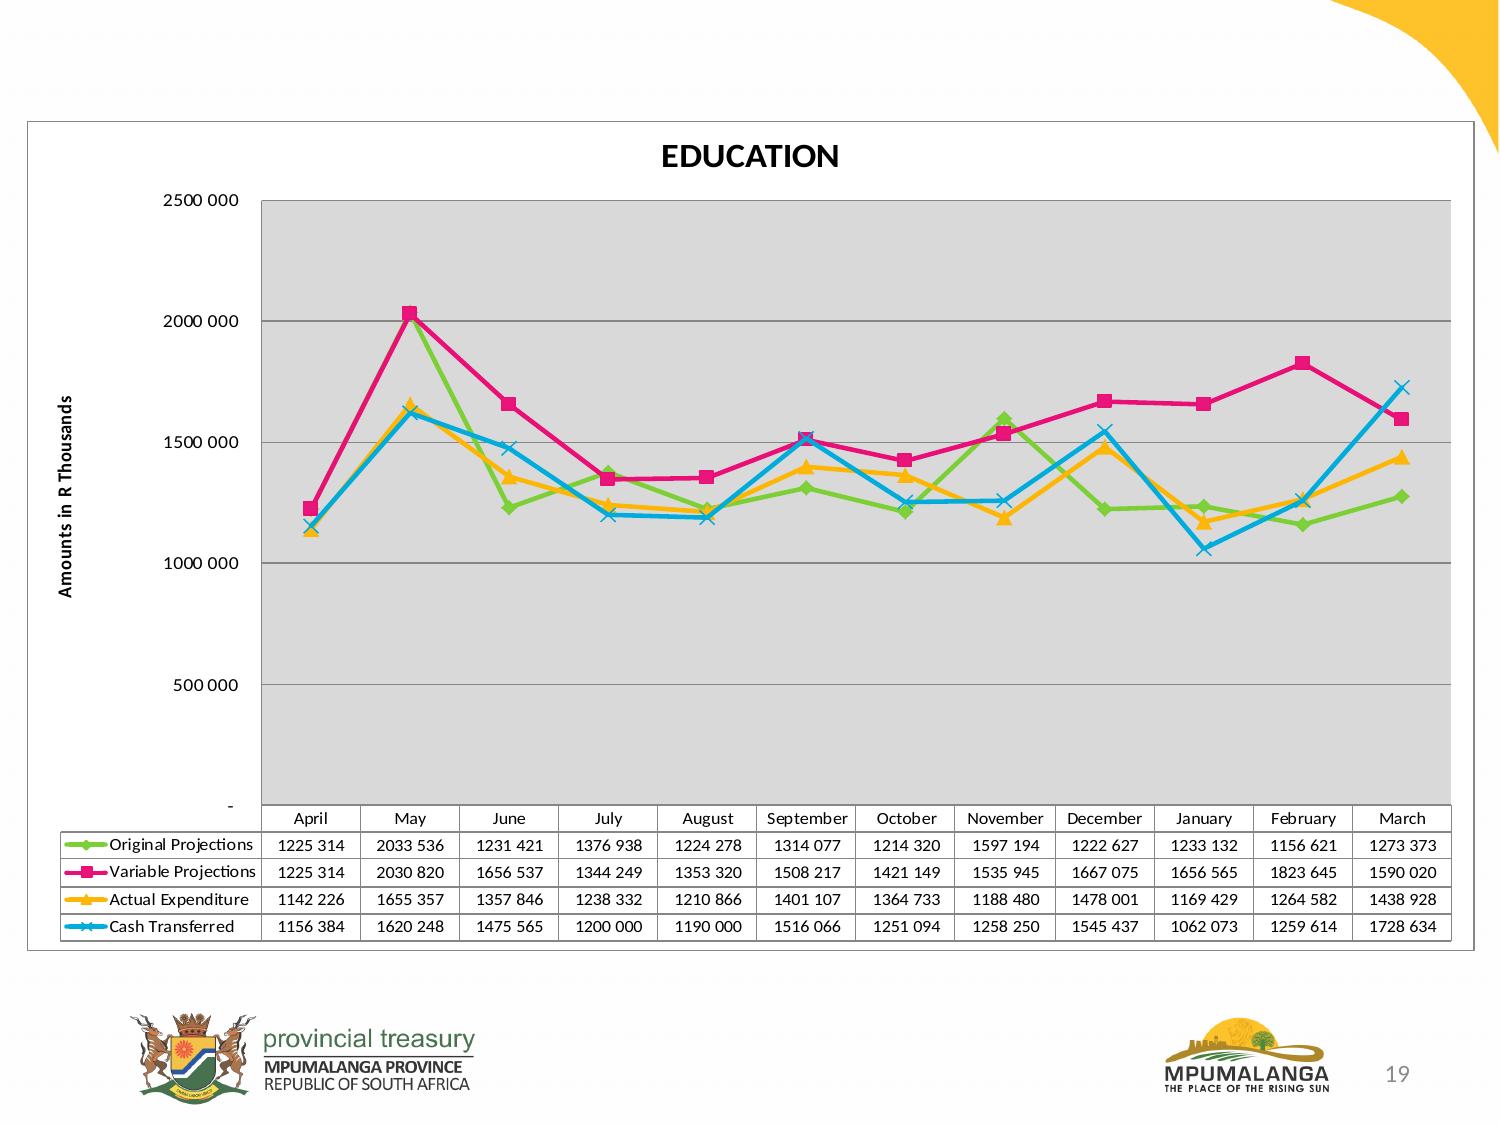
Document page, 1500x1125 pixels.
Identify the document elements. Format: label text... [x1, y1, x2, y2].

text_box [18, 113, 1481, 958]
picture [0, 0, 1500, 1125]
slide_number 19 [1074, 1042, 1425, 1103]
